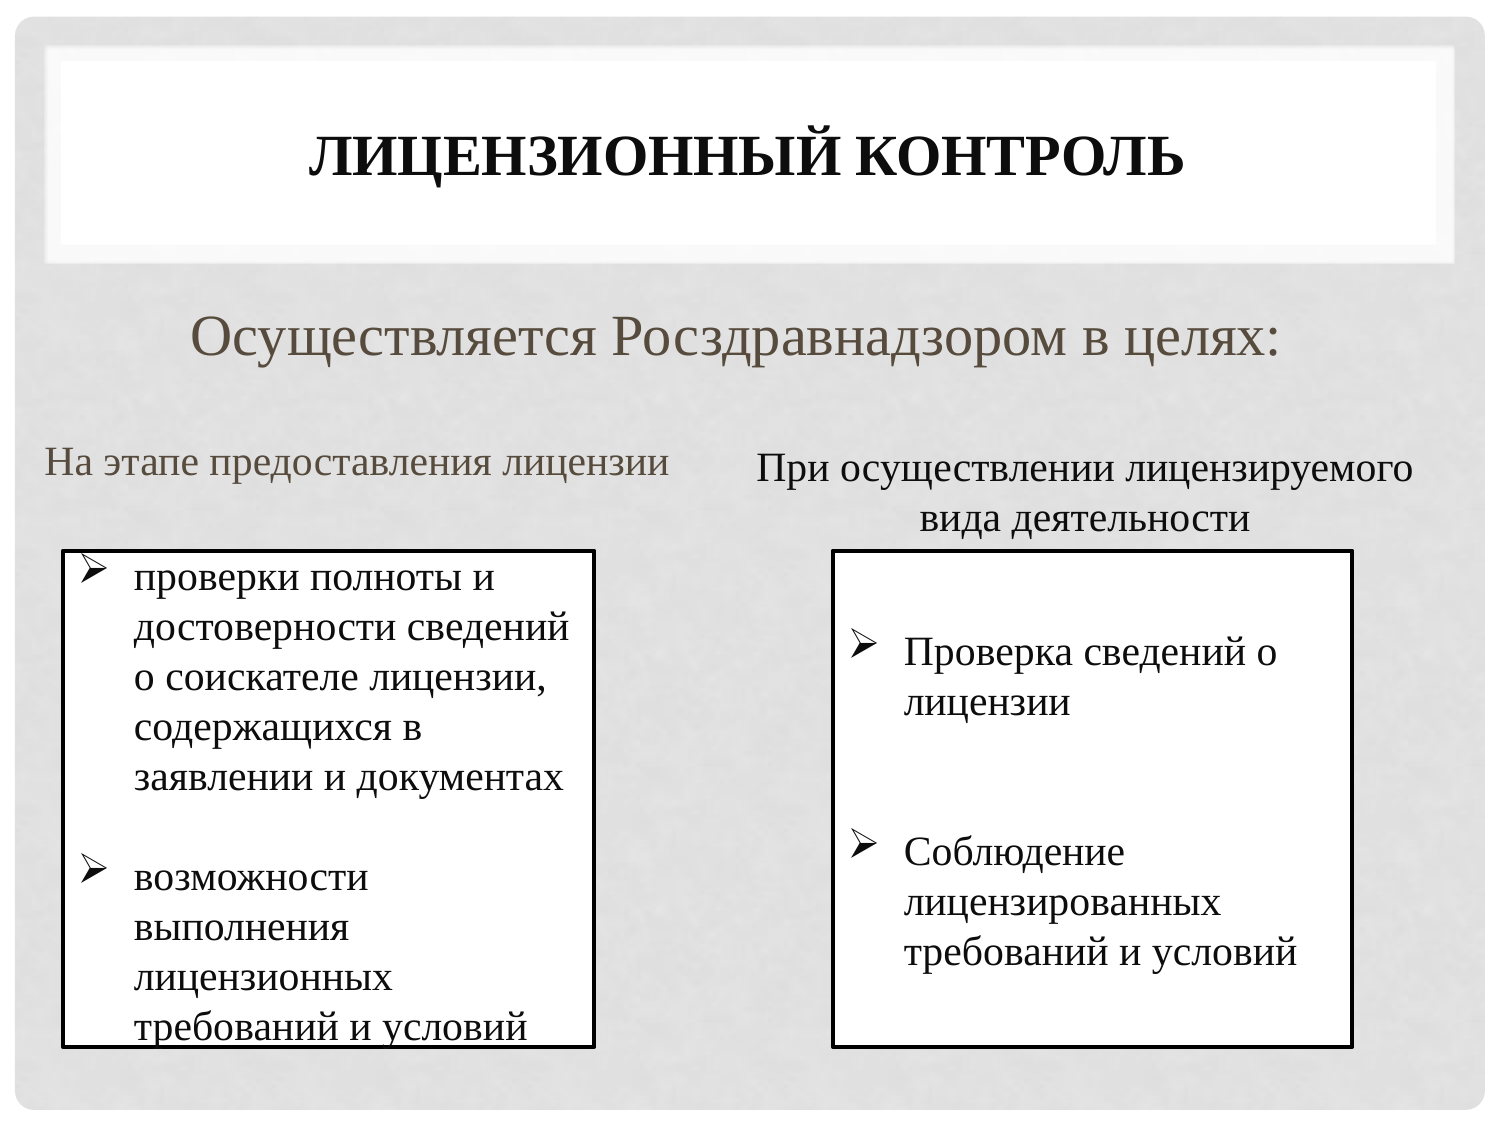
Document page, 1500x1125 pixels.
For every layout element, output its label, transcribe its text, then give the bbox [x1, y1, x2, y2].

text_box Проверка сведений о лицензии Соблюдение лицензированных требований и условий [831, 549, 1354, 1049]
title Лицензионный контроль [69, 66, 1425, 208]
list Осуществляется Росздравнадзором в целях: На этапе предоставления лицензии [29, 208, 1459, 1071]
text_box проверки полноты и достоверности сведений о соискателе лицензии, содержащихся в заявлении и документах возможности выполнения лицензионных требований и условий [61, 549, 596, 1049]
text_box При осуществлении лицензируемого вида деятельности [736, 395, 1434, 533]
